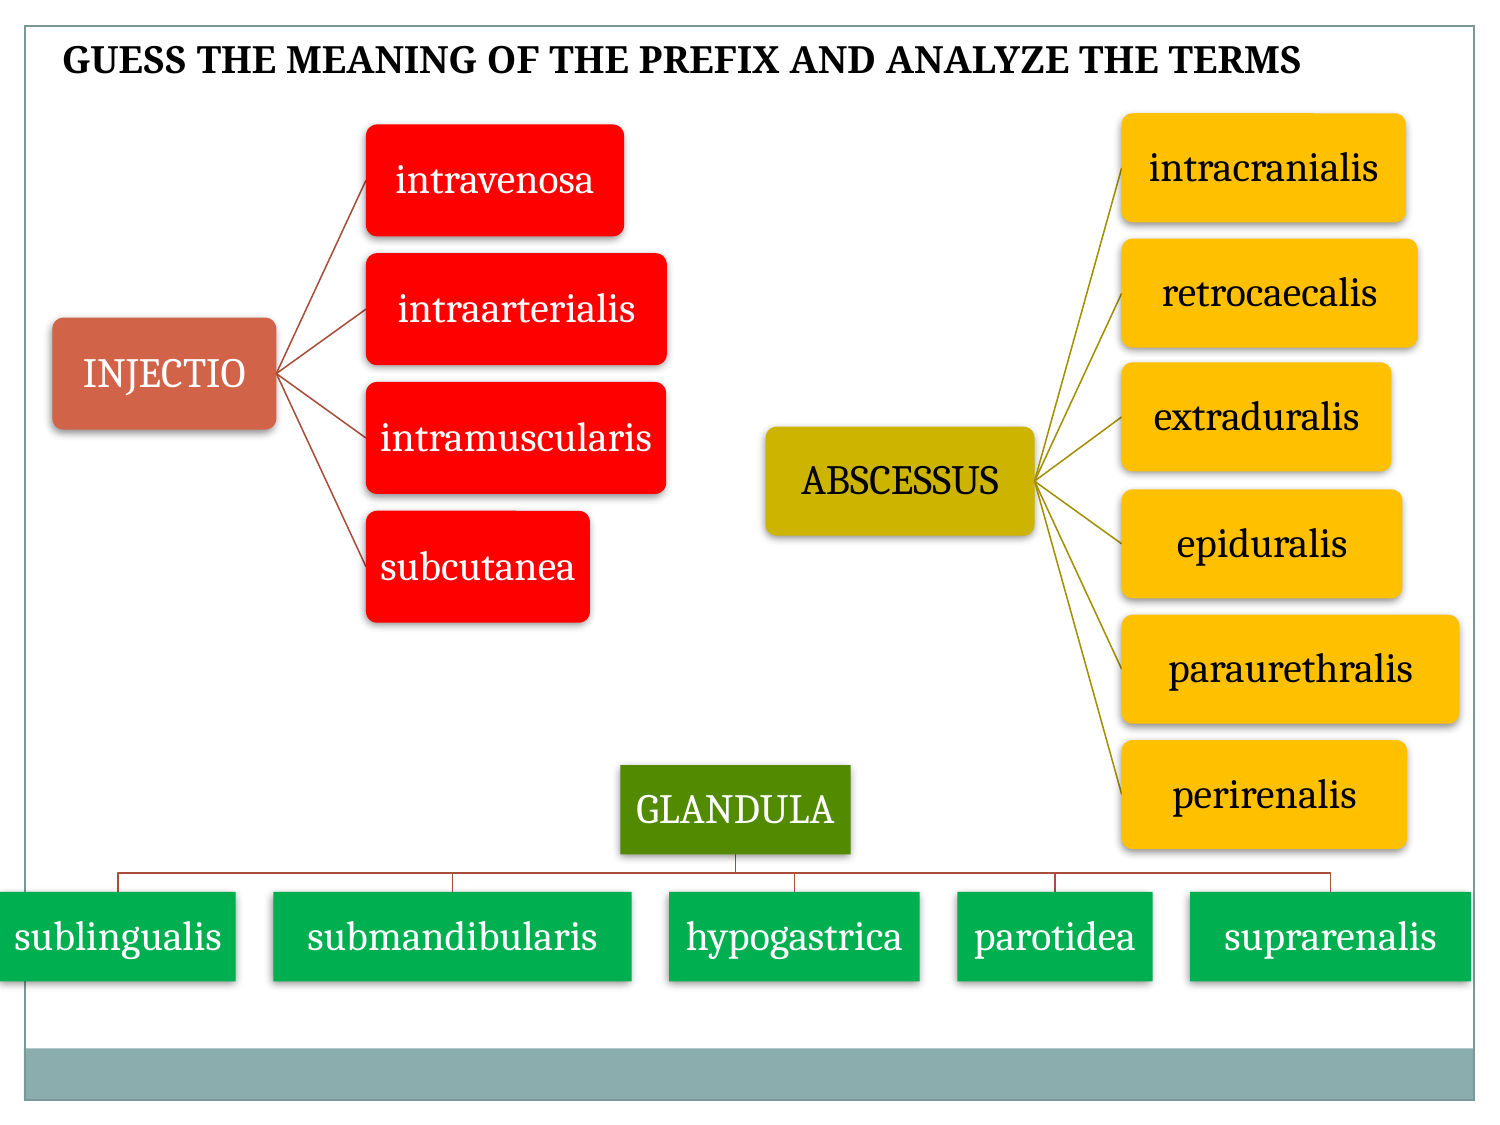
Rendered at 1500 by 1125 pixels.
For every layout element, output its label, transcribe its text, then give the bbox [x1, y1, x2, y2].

text_box GUESS THE MEANING OF THE PREFIX AND ANALYZE THE TERMS [47, 28, 1438, 89]
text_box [0, 621, 1472, 1125]
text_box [46, 123, 673, 618]
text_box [724, 112, 1500, 851]
